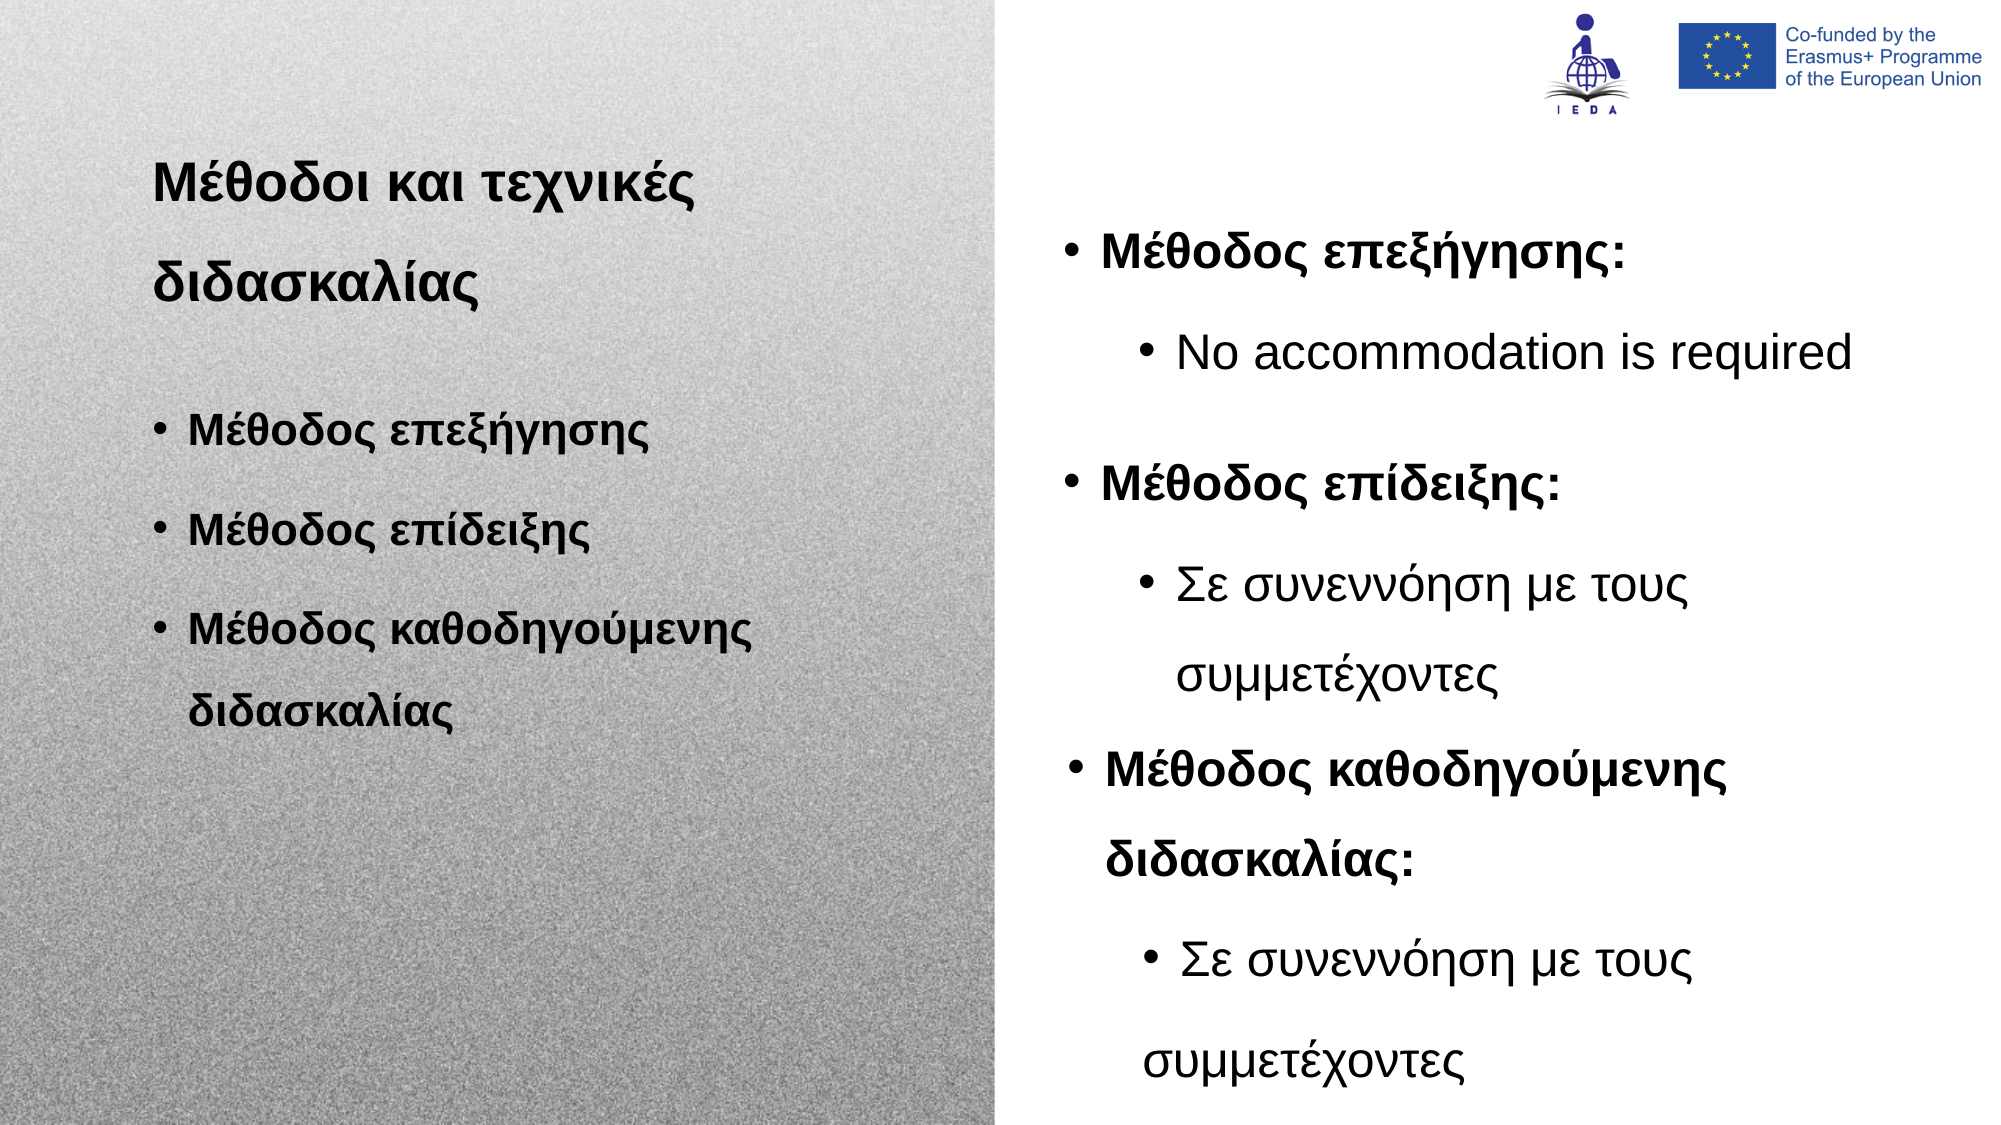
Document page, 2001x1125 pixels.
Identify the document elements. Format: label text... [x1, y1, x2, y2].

text_box Μέθοδος καθοδηγούμενης διδασκαλίας: Σε συνεννόηση με τους συμμετέχοντες [1052, 698, 2000, 1016]
picture [1678, 22, 2000, 94]
text_box Μέθοδος ​επίδειξης: Σε συνεννόηση με τους συμμετέχοντες [1048, 413, 1992, 638]
text_box Μέθοδος επεξήγησης​: No accommodation is required [1048, 181, 2000, 406]
picture [0, 0, 995, 1125]
picture [1528, 0, 1644, 127]
